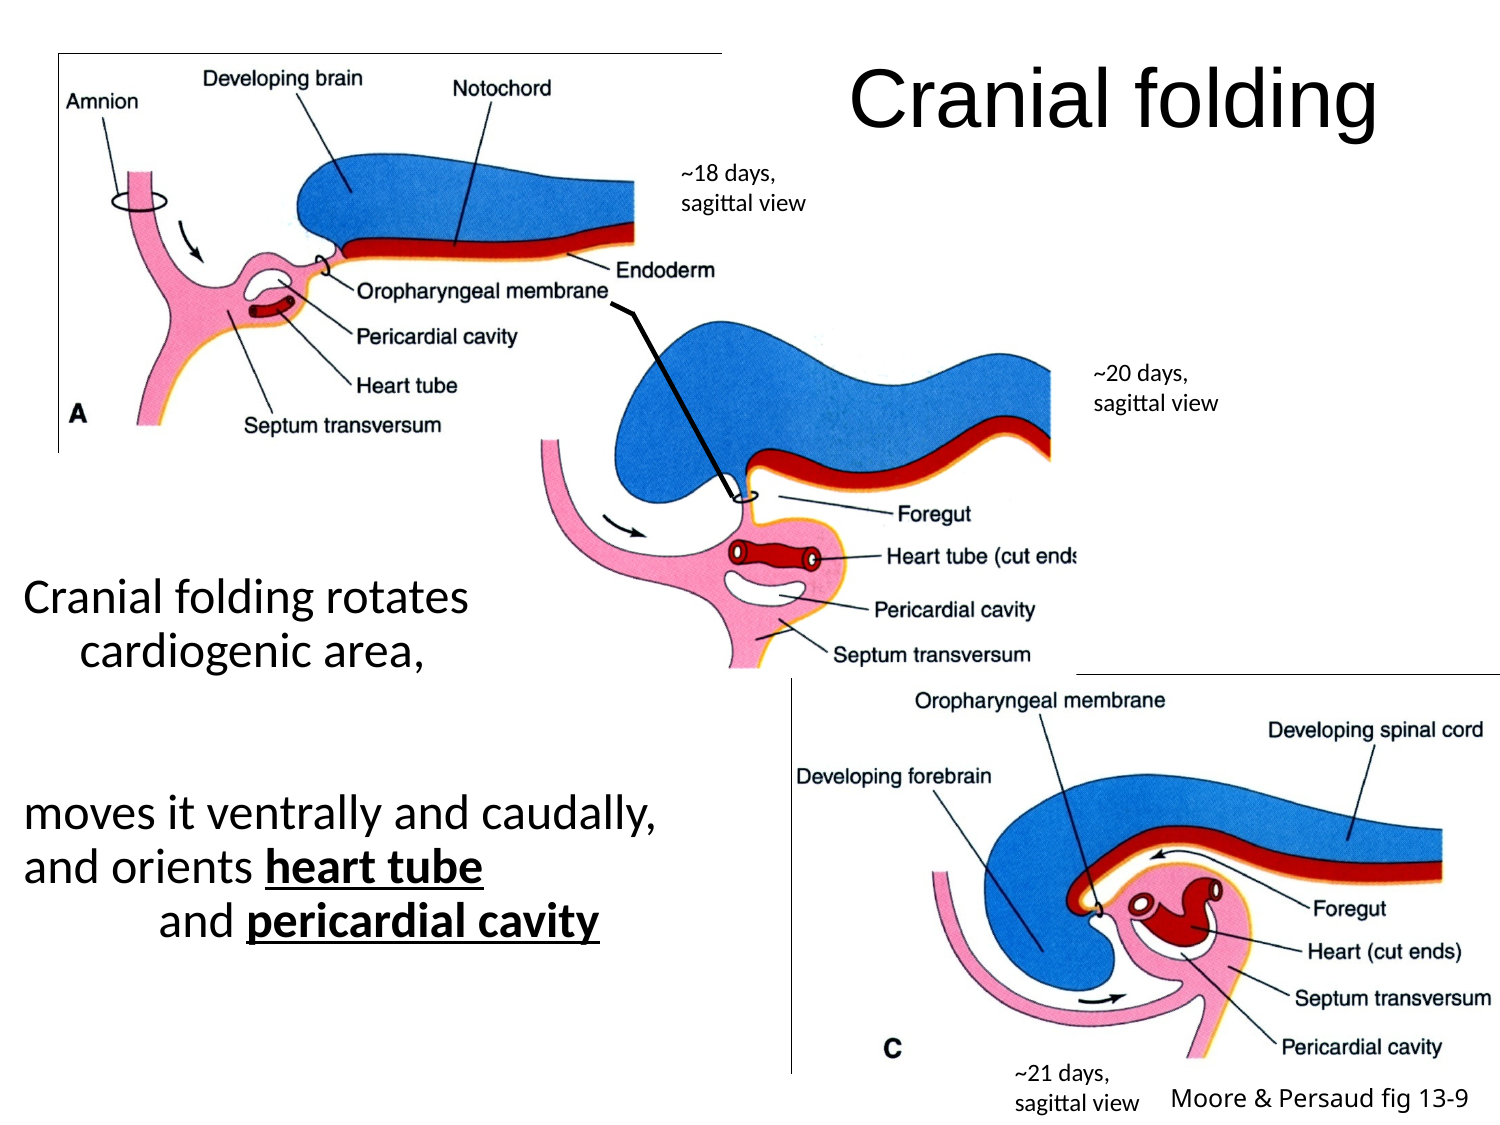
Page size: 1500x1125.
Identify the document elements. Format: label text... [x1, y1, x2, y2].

text_box ~18 days, sagittal view [726, 149, 850, 224]
text_box Moore & Persaud fig 13-9 [1184, 1082, 1485, 1120]
text_box Cranial folding [833, 0, 1415, 188]
text_box ~21 days, sagittal view [999, 1082, 1184, 1124]
title Cranial folding rotates cardiogenic area, moves it ventrally and caudally, and orients heart tube and pericardial cavity [8, 562, 759, 956]
text_box ~20 days, sagittal view [1081, 349, 1263, 424]
picture [57, 53, 1500, 1074]
